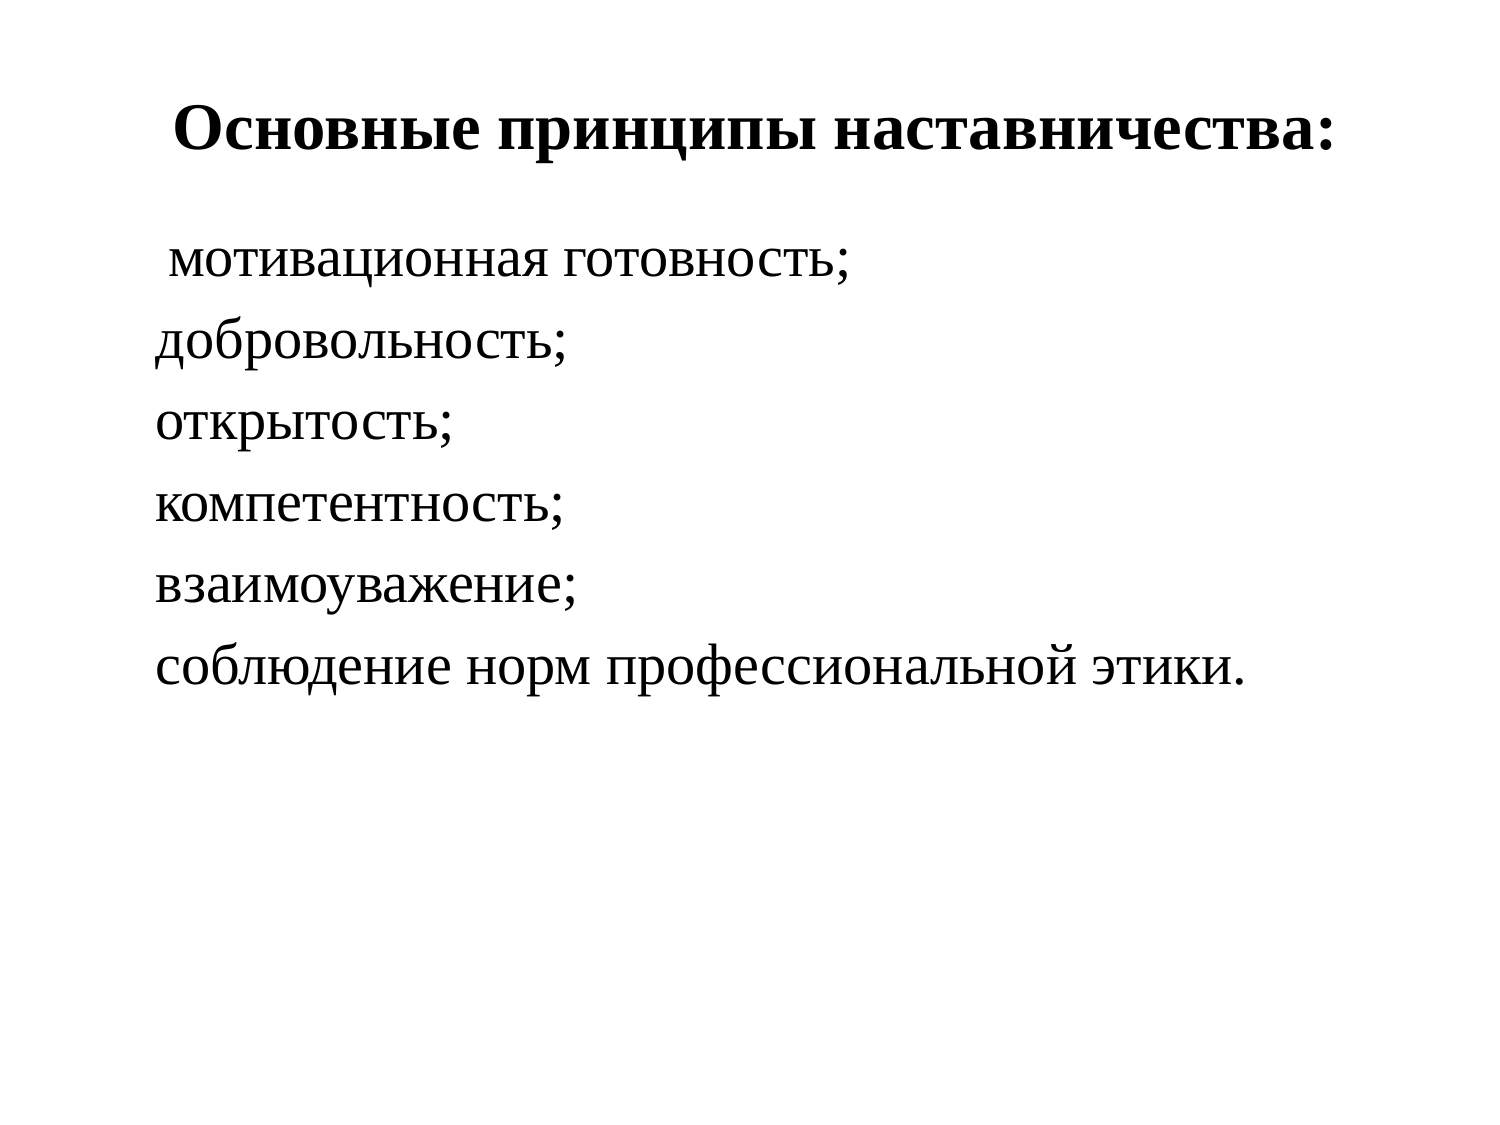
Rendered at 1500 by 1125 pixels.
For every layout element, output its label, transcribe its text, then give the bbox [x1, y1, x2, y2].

subtitle мотивационная готовность; добровольность; открытость; компетентность; взаимоуважение; соблюдение норм профессиональной этики. [140, 210, 1383, 925]
title Основные принципы наставничества: [46, 58, 1465, 188]
